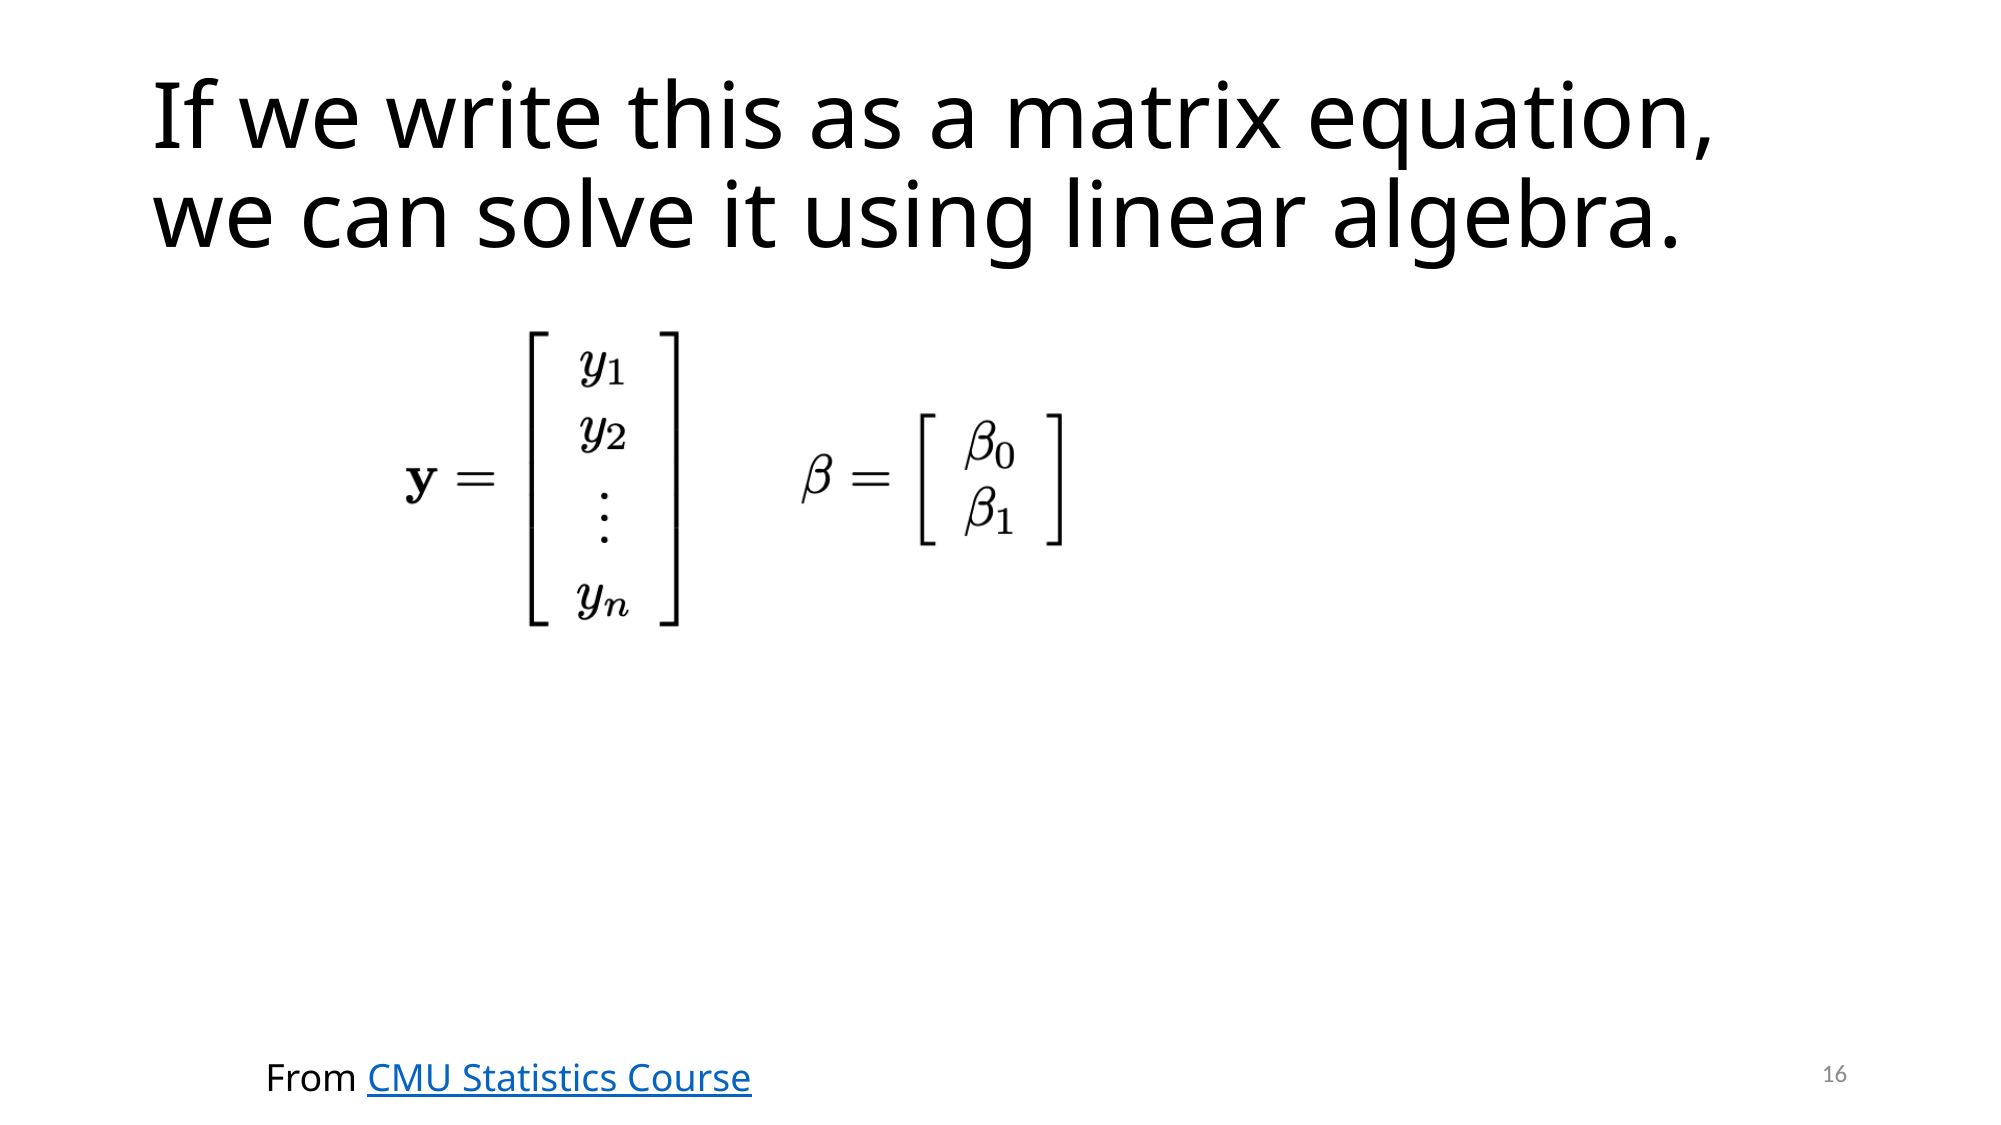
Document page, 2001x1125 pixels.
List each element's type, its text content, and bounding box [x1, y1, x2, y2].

picture [746, 382, 1085, 558]
title If we write this as a matrix equation, we can solve it using linear algebra. [137, 59, 1863, 278]
slide_number 16 [1412, 1042, 1863, 1103]
text_box From CMU Statistics Course [250, 1046, 767, 1113]
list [355, 300, 711, 640]
